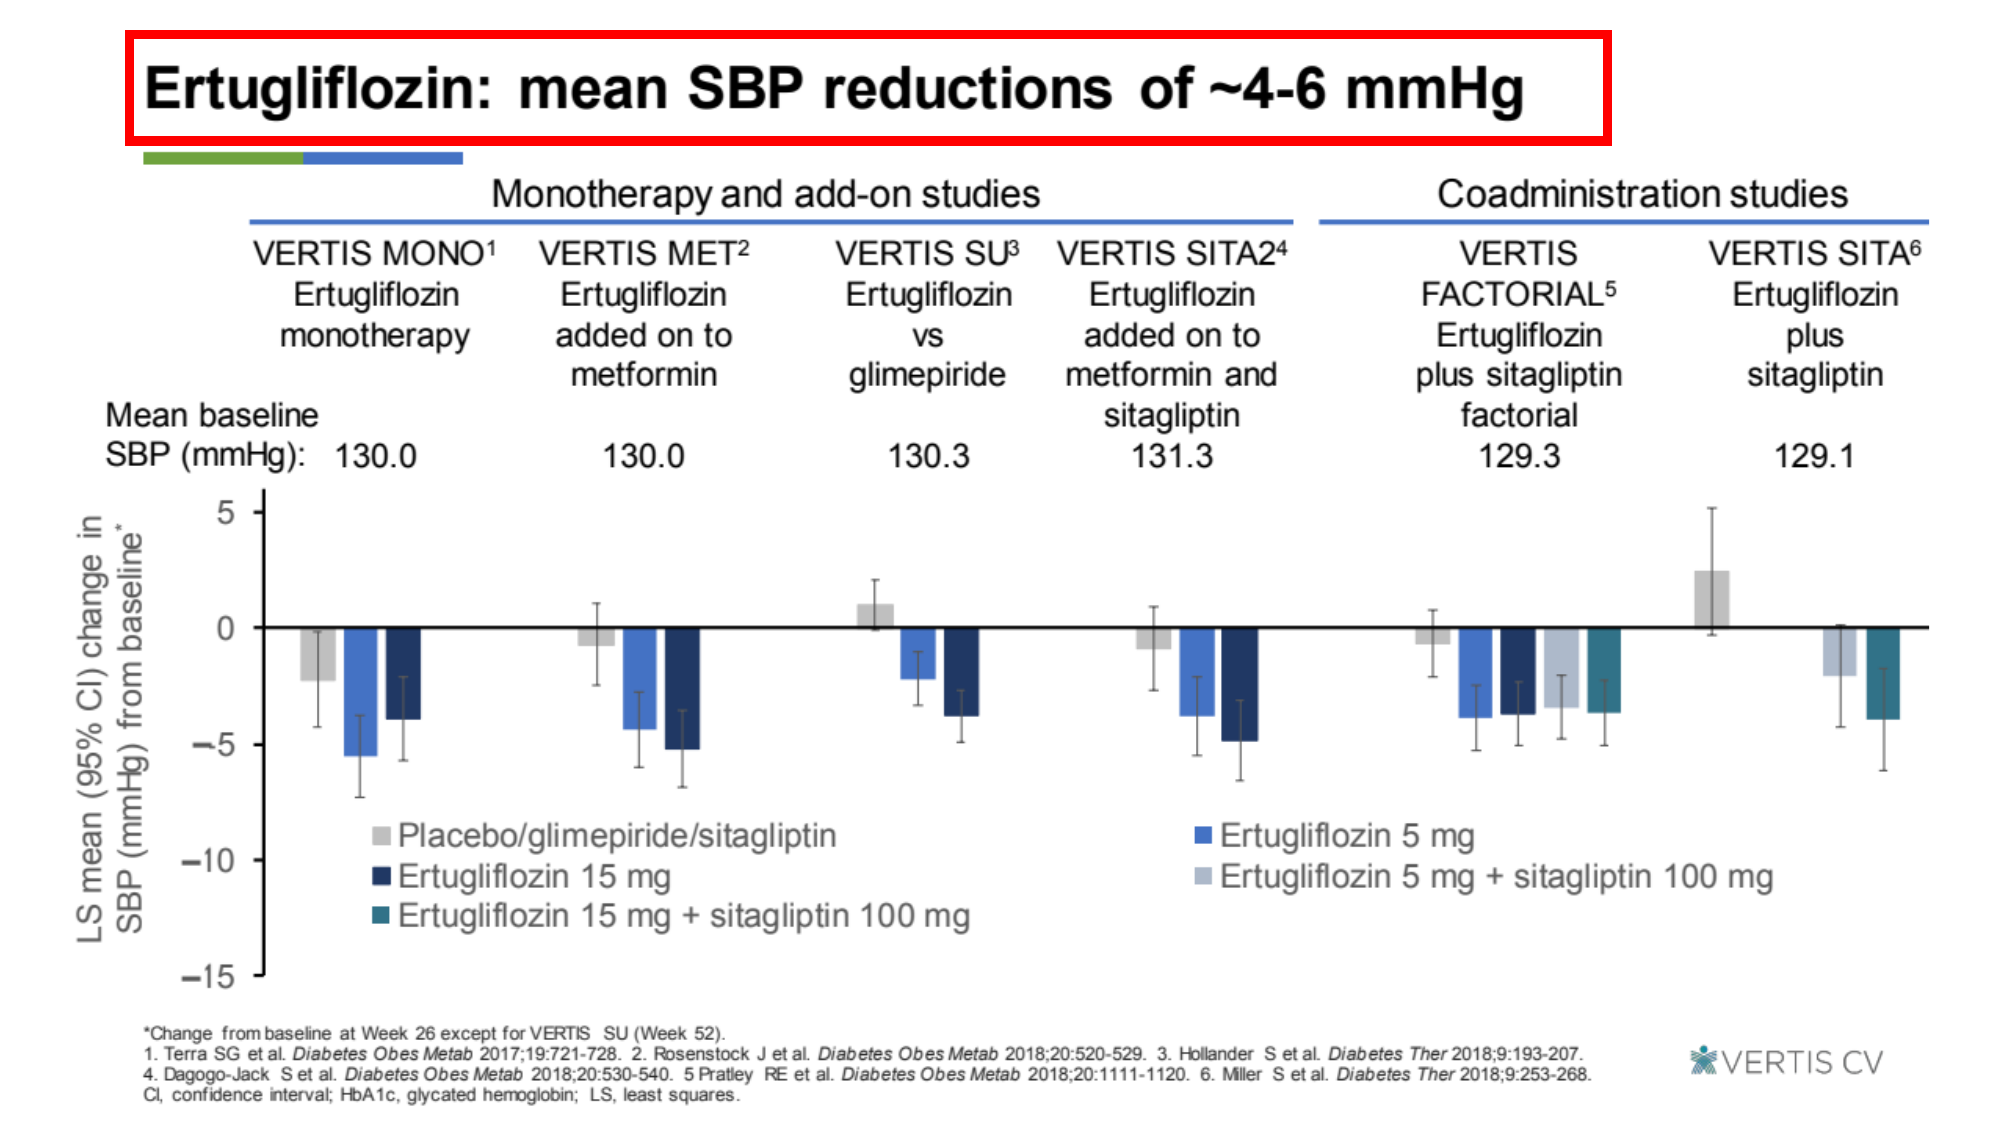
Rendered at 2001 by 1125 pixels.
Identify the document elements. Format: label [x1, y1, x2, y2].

picture [70, 19, 1930, 1106]
